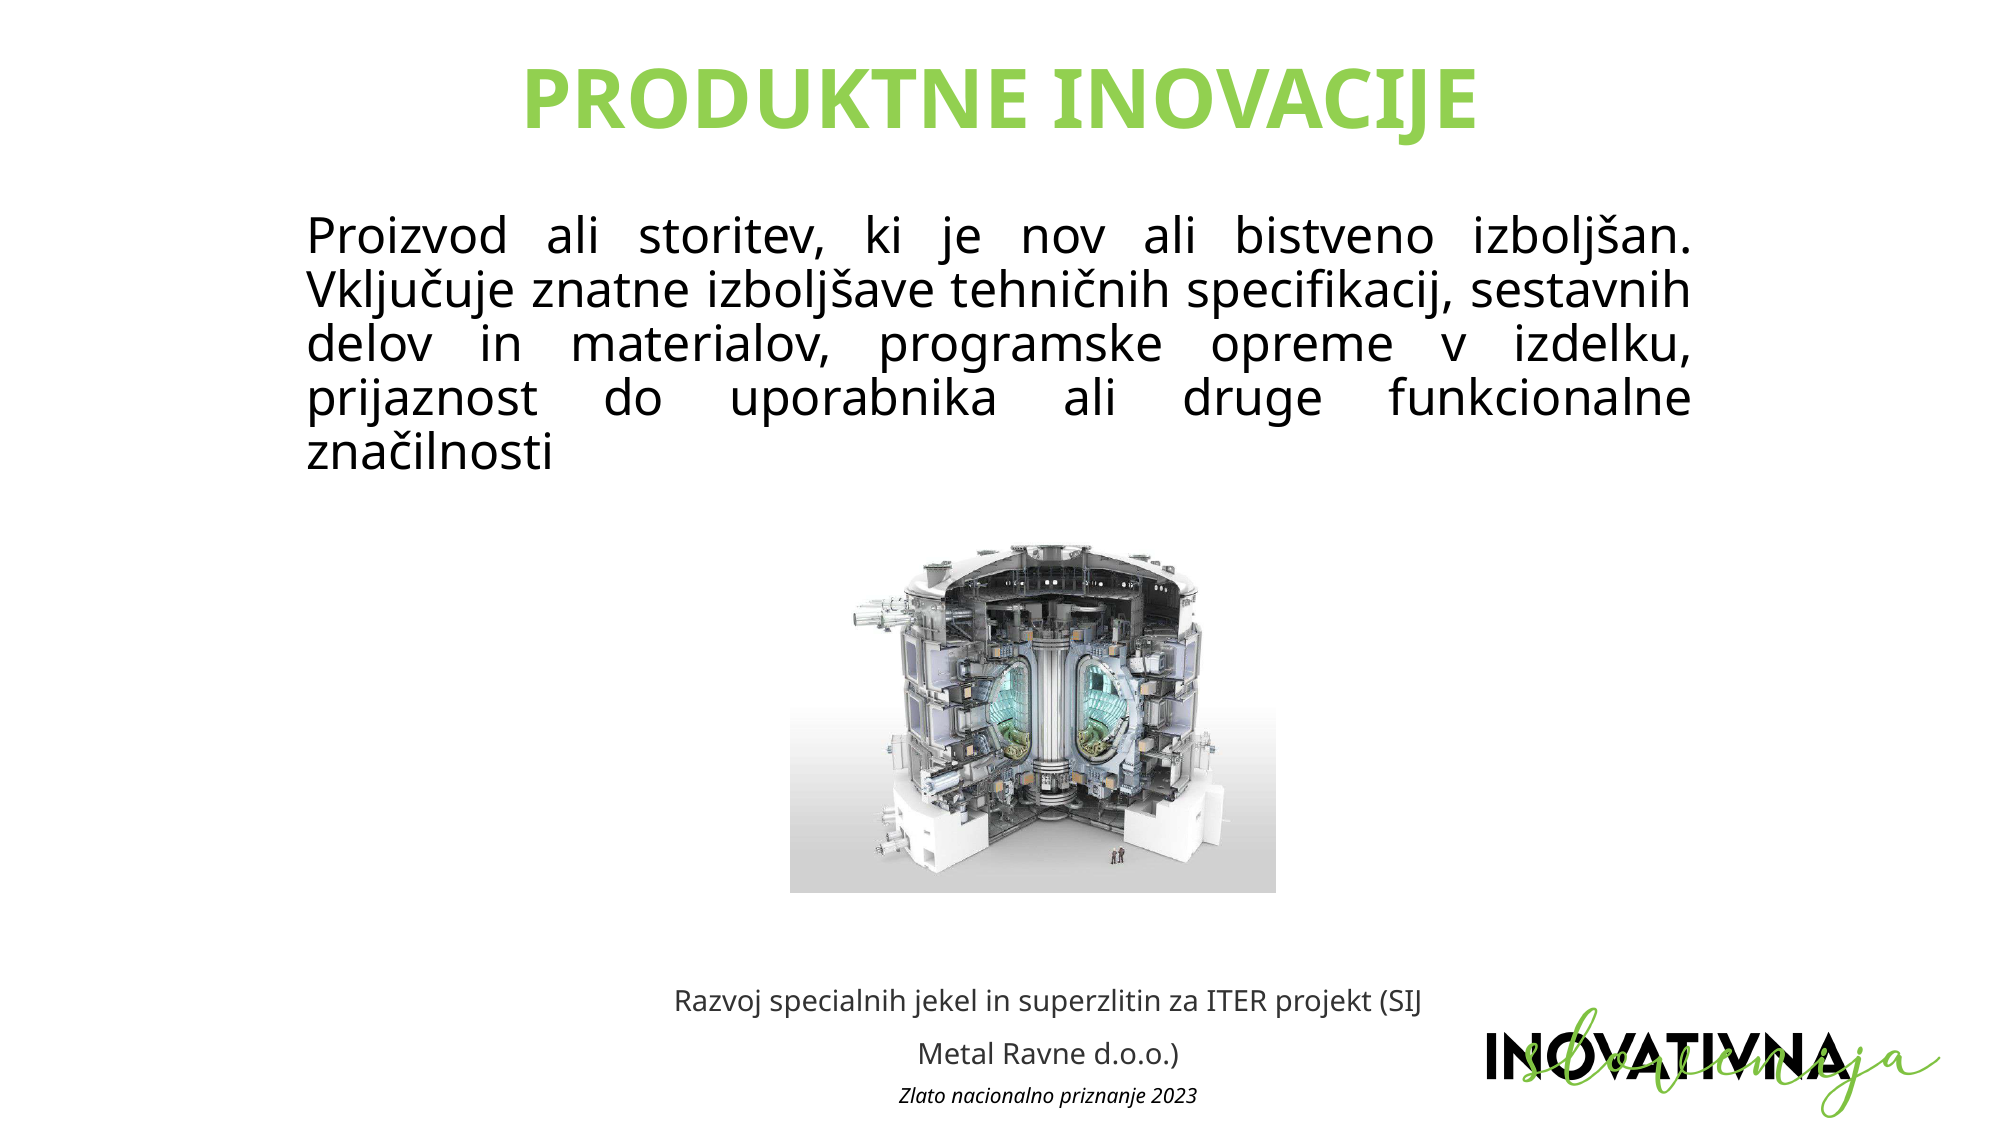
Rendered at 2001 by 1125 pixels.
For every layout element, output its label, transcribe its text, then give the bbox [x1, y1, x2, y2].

text_box Proizvod ali storitev, ki je nov ali bistveno izboljšan. Vključuje znatne izboljšave tehničnih specifikacij, sestavnih delov in materialov, programske opreme v izdelku, prijaznost do uporabnika ali druge funkcionalne značilnosti [291, 203, 1709, 1020]
picture [1472, 1004, 1954, 1121]
text_box Razvoj specialnih jekel in superzlitin za ITER projekt (SIJ Metal Ravne d.o.o.) Zlato nacionalno priznanje 2023 [645, 957, 1452, 1115]
text_box PRODUKTNE INOVACIJE [291, 46, 1709, 154]
picture [789, 494, 1276, 893]
